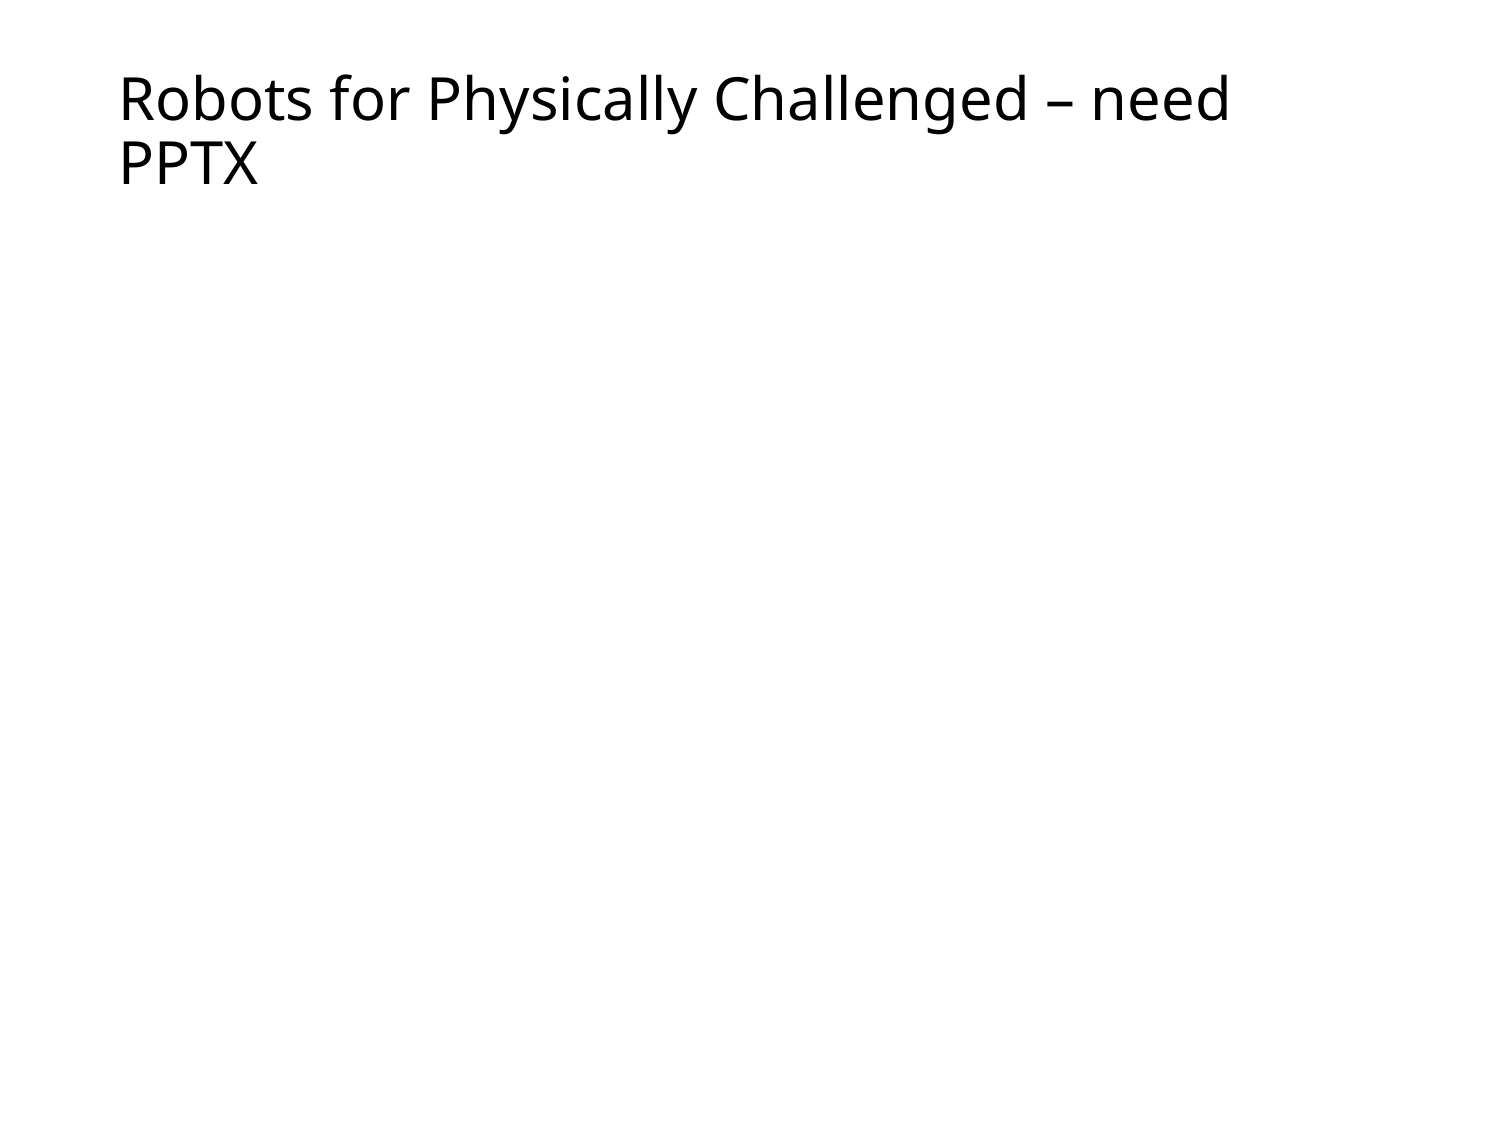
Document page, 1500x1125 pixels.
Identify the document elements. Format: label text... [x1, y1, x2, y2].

title Robots for Physically Challenged – need PPTX [103, 59, 1397, 278]
